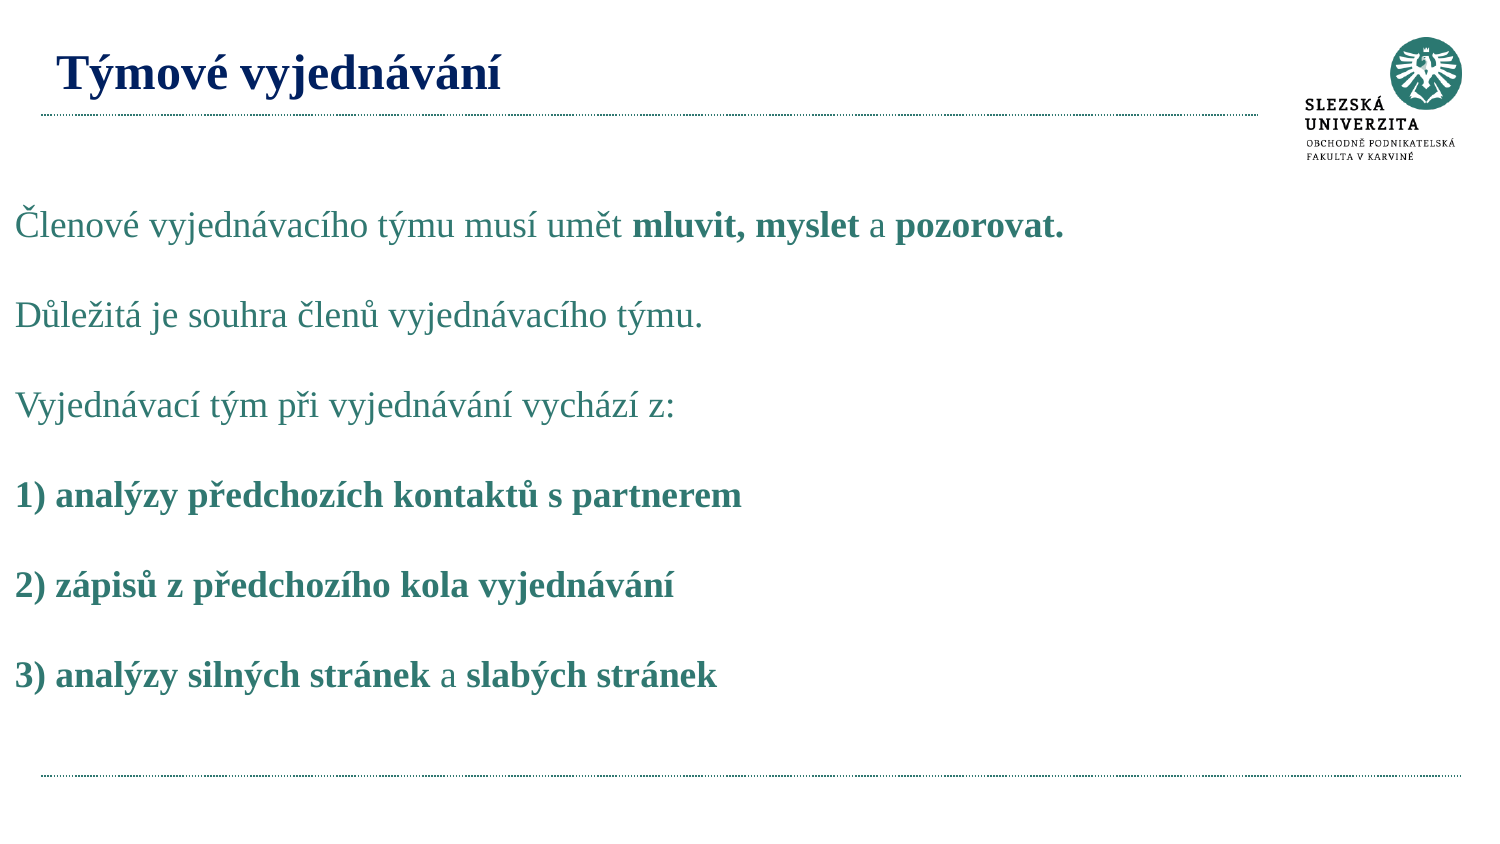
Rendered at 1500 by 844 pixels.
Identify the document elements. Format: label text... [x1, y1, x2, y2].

picture [1305, 37, 1462, 160]
title Týmové vyjednávání [41, 32, 1270, 102]
text_box Členové vyjednávacího týmu musí umět mluvit, myslet a pozorovat. Důležitá je souhra členů vyjednávacího týmu. Vyjednávací tým při vyjednávání vychází z: 1) analýzy předchozích kontaktů s partnerem 2) zápisů z předchozího kola vyjednávání 3) analýzy silných stránek a slabých stránek [0, 102, 1329, 793]
